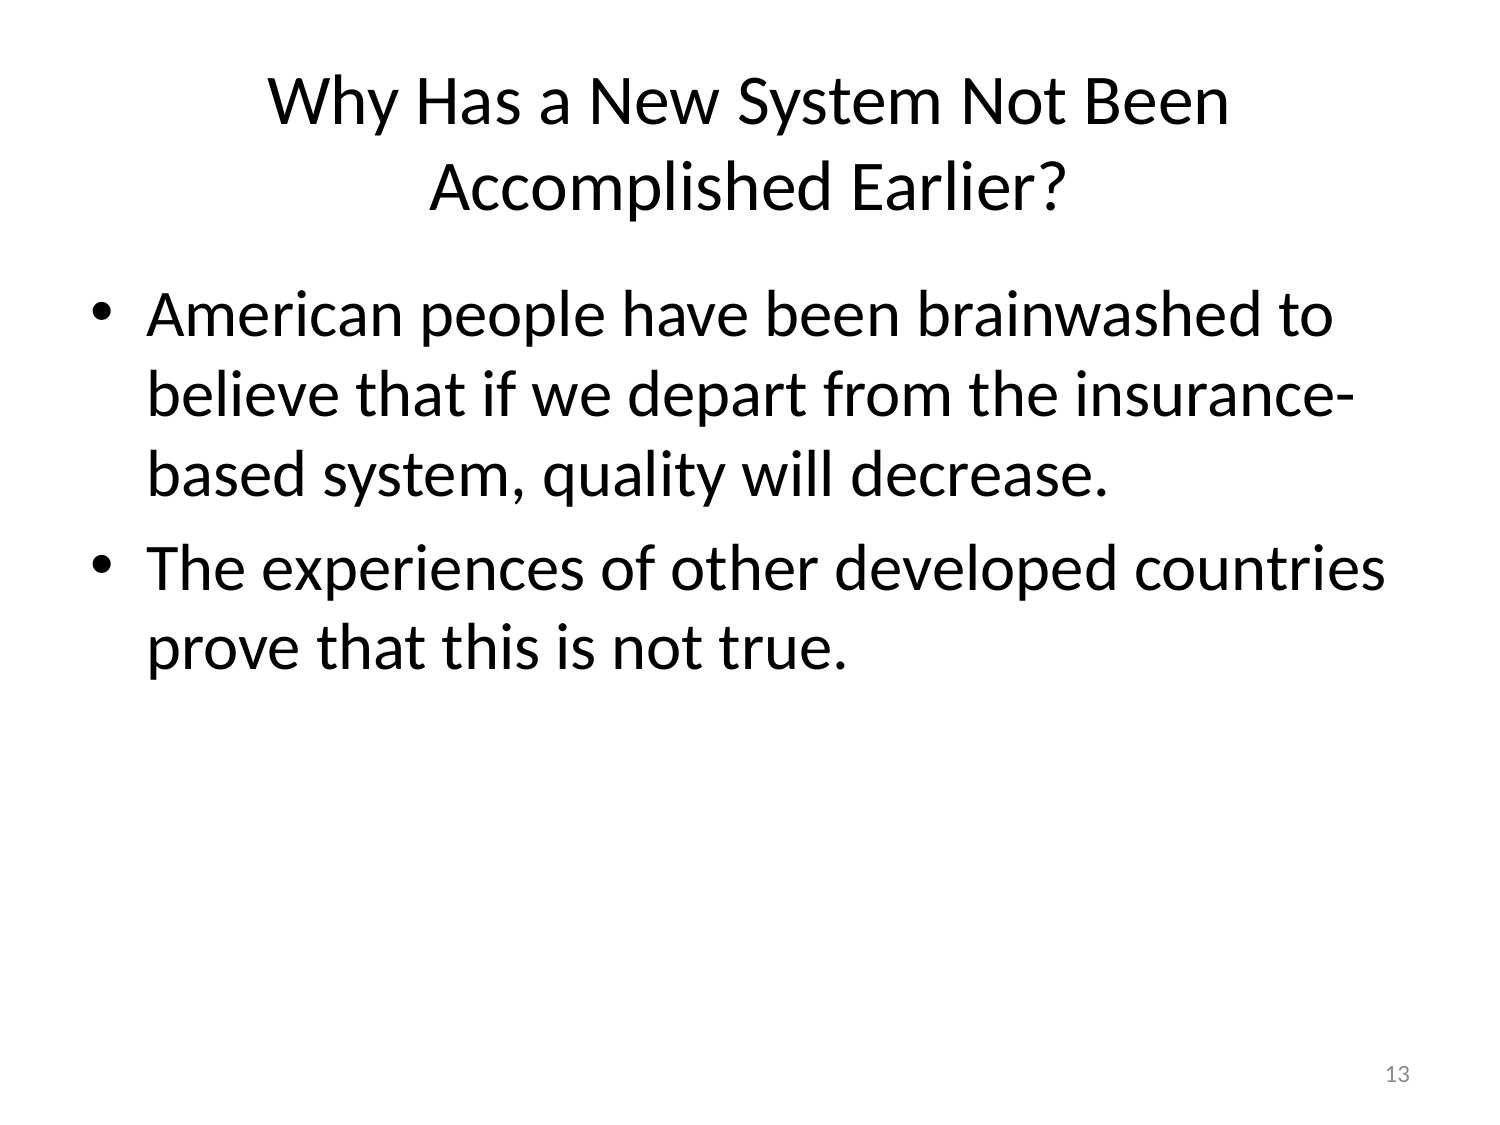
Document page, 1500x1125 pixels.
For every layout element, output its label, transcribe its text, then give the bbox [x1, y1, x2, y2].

title Why Has a New System Not Been Accomplished Earlier? [75, 45, 1425, 233]
slide_number 13 [1074, 1042, 1425, 1103]
list American people have been brainwashed to believe that if we depart from the insurance-based system, quality will decrease. The experiences of other developed countries prove that this is not true. [75, 262, 1425, 1005]
